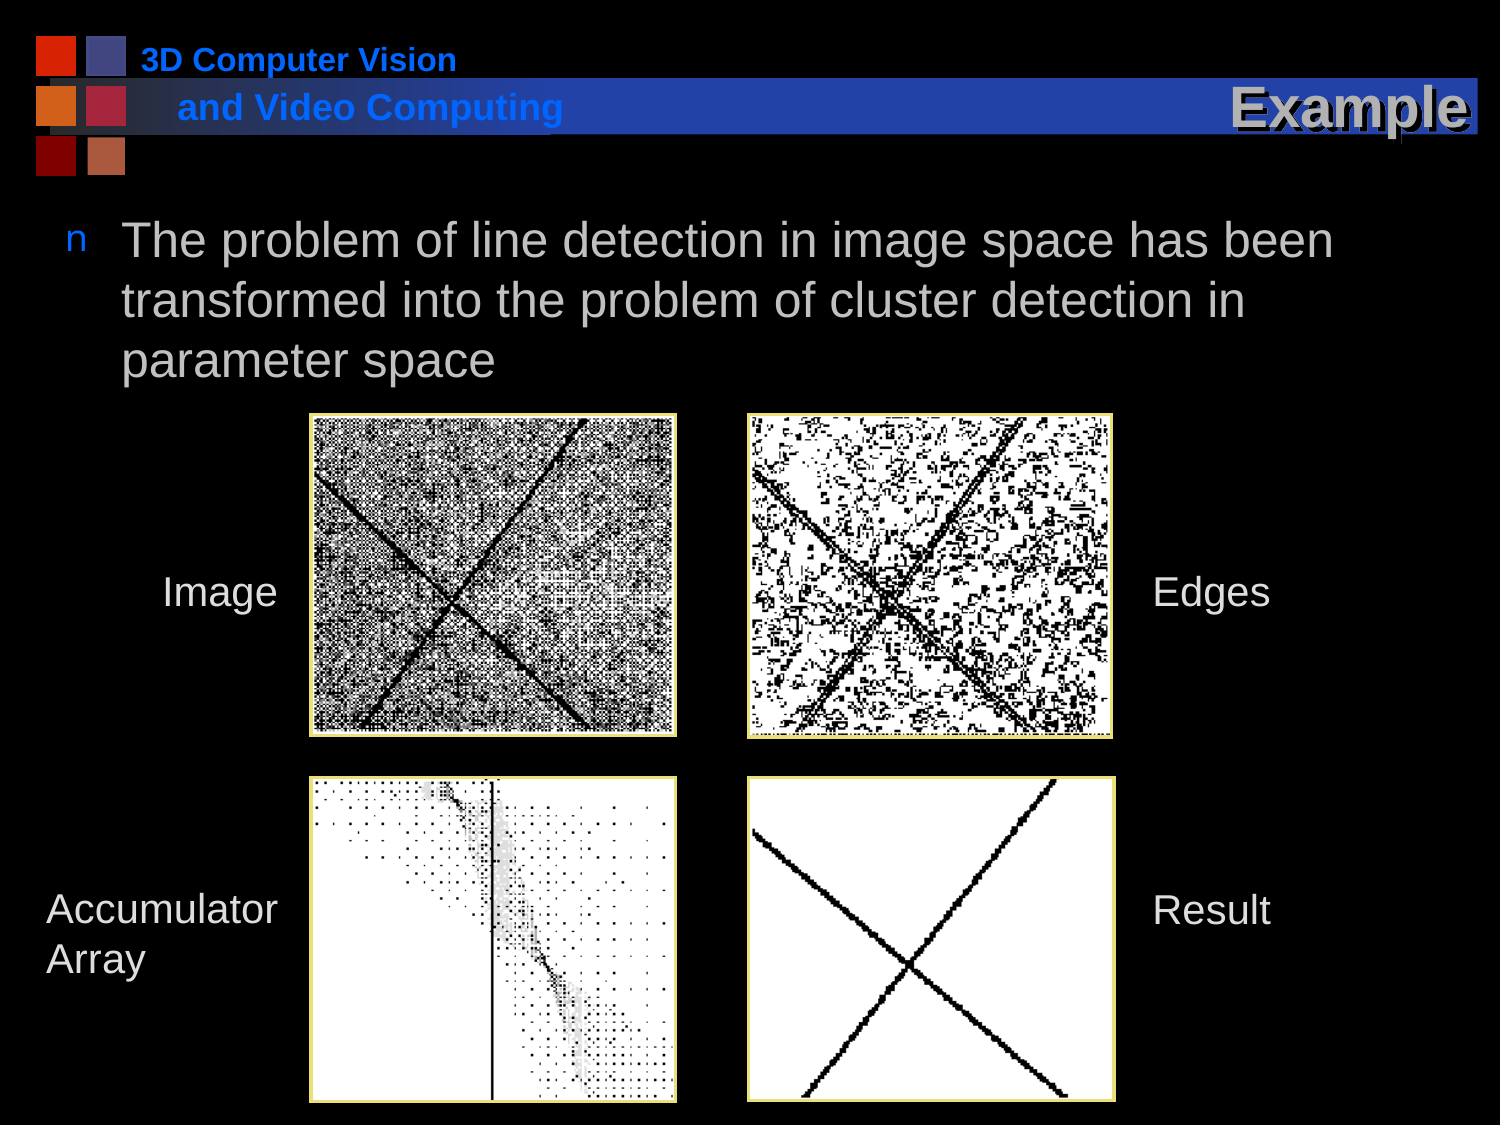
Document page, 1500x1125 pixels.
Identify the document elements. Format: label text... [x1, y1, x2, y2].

text_box Result [1137, 875, 1286, 940]
list The problem of line detection in image space has been transformed into the problem of cluster detection in parameter space [49, 199, 1489, 388]
text_box Image [147, 557, 294, 622]
text_box Accumulator Array [31, 874, 294, 990]
title Example [1210, 46, 1488, 148]
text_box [312, 415, 1113, 1101]
text_box Edges [1137, 557, 1286, 623]
